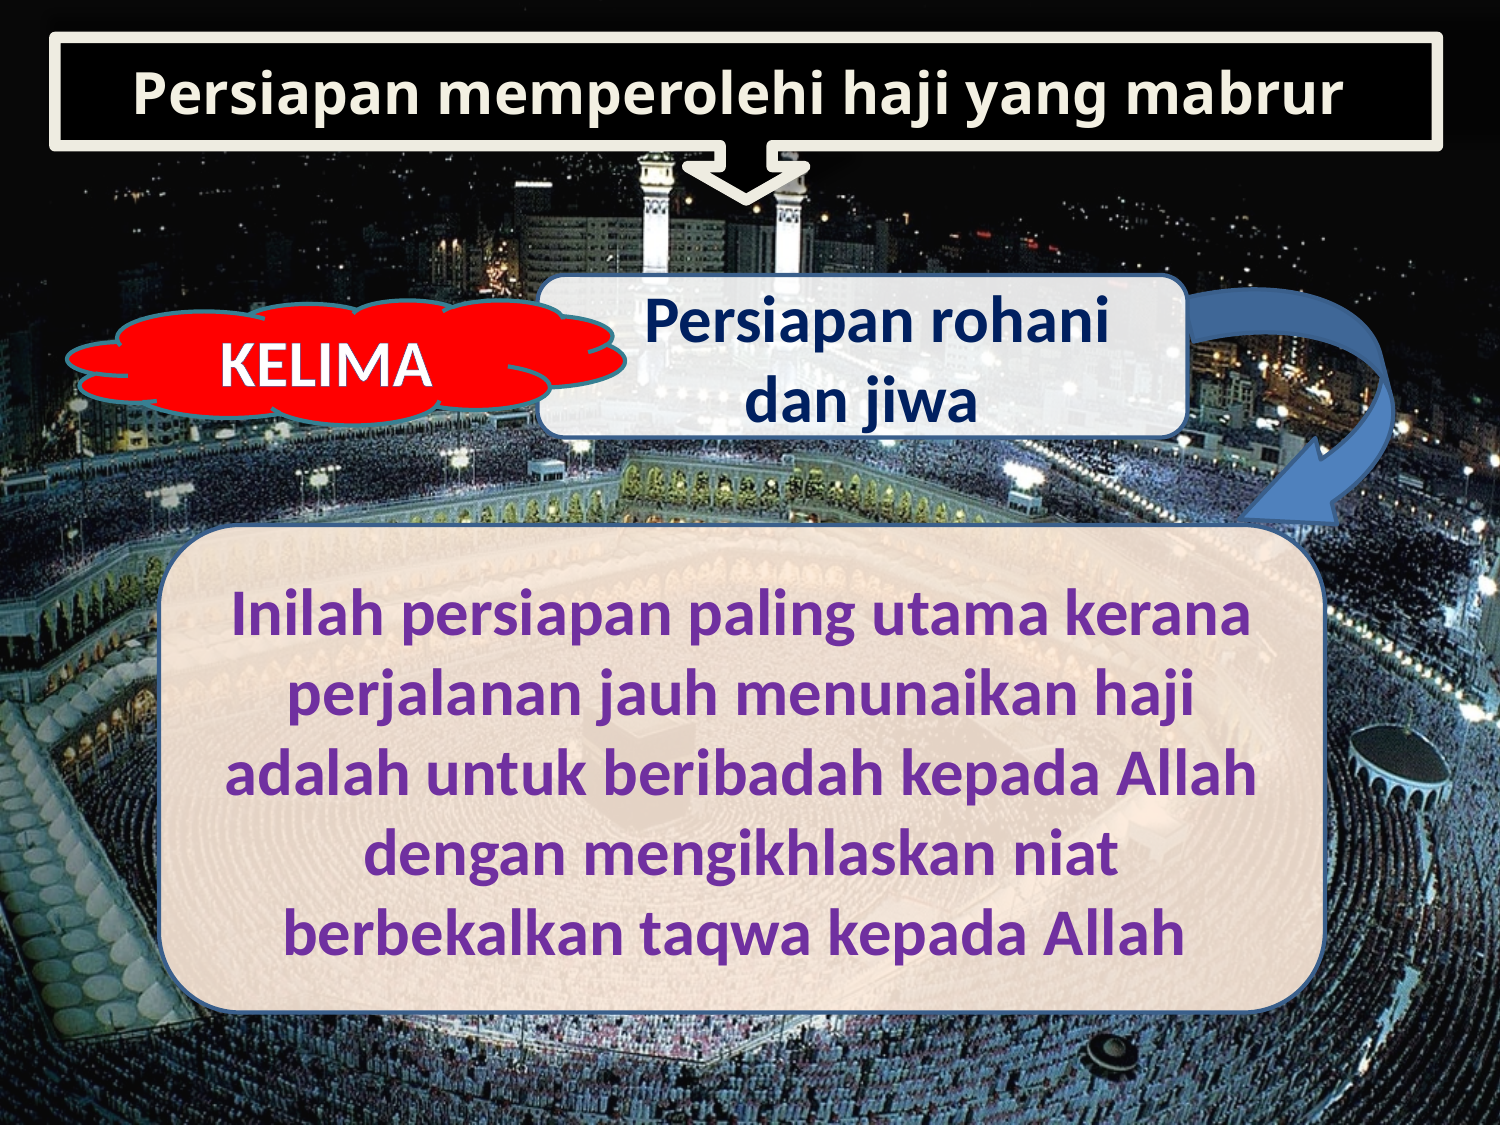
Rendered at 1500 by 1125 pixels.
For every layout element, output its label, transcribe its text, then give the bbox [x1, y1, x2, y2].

text_box [1189, 287, 1396, 527]
text_box Inilah persiapan paling utama kerana perjalanan jauh menunaikan haji adalah untuk beribadah kepada Allah dengan mengikhlaskan niat berbekalkan taqwa kepada Allah [156, 522, 1328, 1015]
text_box Persiapan memperolehi haji yang mabrur [52, 35, 1440, 202]
text_box Persiapan rohani dan jiwa [535, 272, 1190, 440]
text_box KELIMA [64, 298, 628, 428]
picture [0, 0, 1500, 1125]
